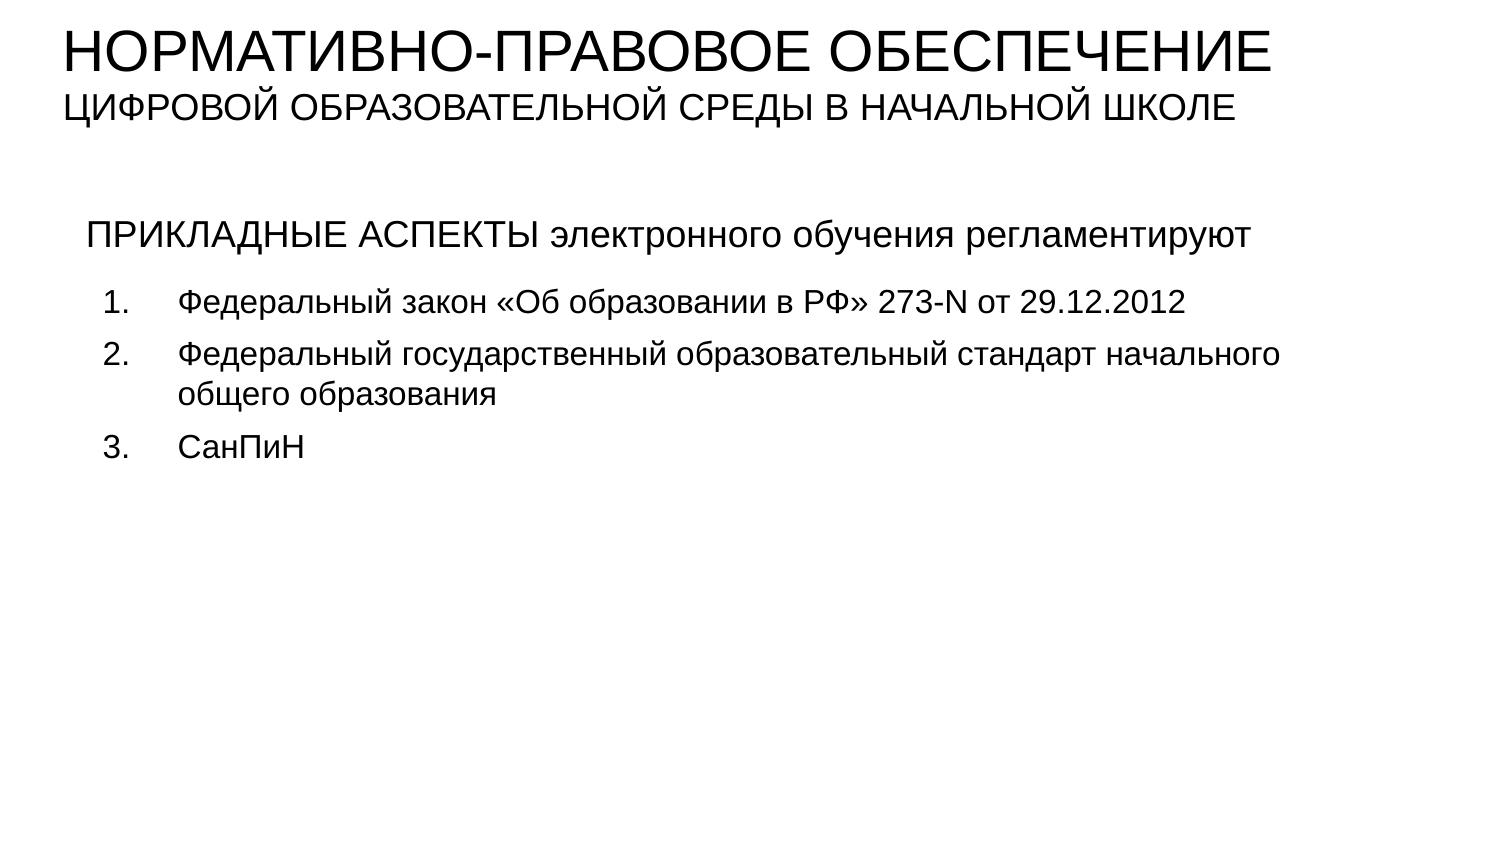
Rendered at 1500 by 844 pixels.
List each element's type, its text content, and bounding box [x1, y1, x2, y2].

text_box ПРИКЛАДНЫЕ АСПЕКТЫ электронного обучения регламентируют [70, 202, 1268, 263]
title НОРМАТИВНО-ПРАВОВОЕ ОБЕСПЕЧЕНИЕ ЦИФРОВОЙ ОБРАЗОВАТЕЛЬНОЙ СРЕДЫ В НАЧАЛЬНОЙ ШКОЛЕ [47, 5, 1500, 184]
text_box Федеральный закон «Об образовании в РФ» 273-N от 29.12.2012 Федеральный государственный образовательный стандарт начального общего образования СанПиН [87, 272, 1399, 473]
